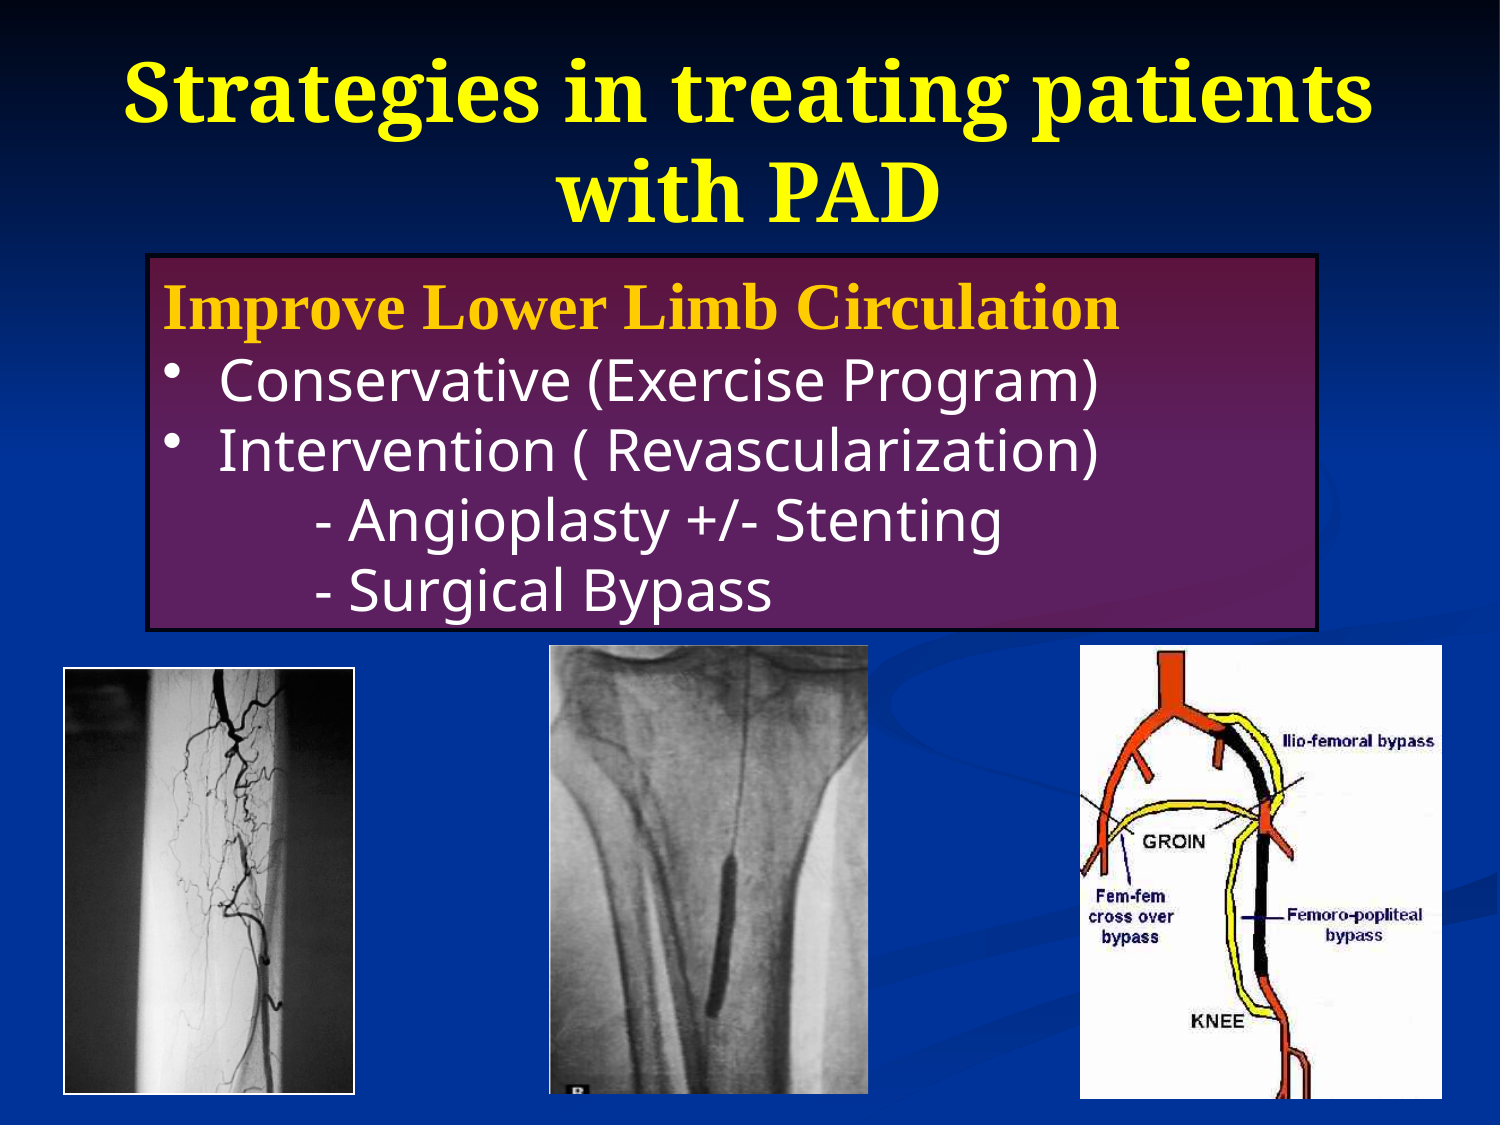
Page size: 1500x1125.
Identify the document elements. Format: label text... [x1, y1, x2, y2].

text_box Improve Lower Limb Circulation Conservative (Exercise Program) Intervention ( Revascularization) - Angioplasty +/- Stenting - Surgical Bypass [147, 255, 1317, 631]
picture [1080, 645, 1442, 1099]
text_box Strategies in treating patients with PAD [74, 45, 1425, 233]
picture [548, 644, 869, 1095]
picture [64, 668, 354, 1094]
